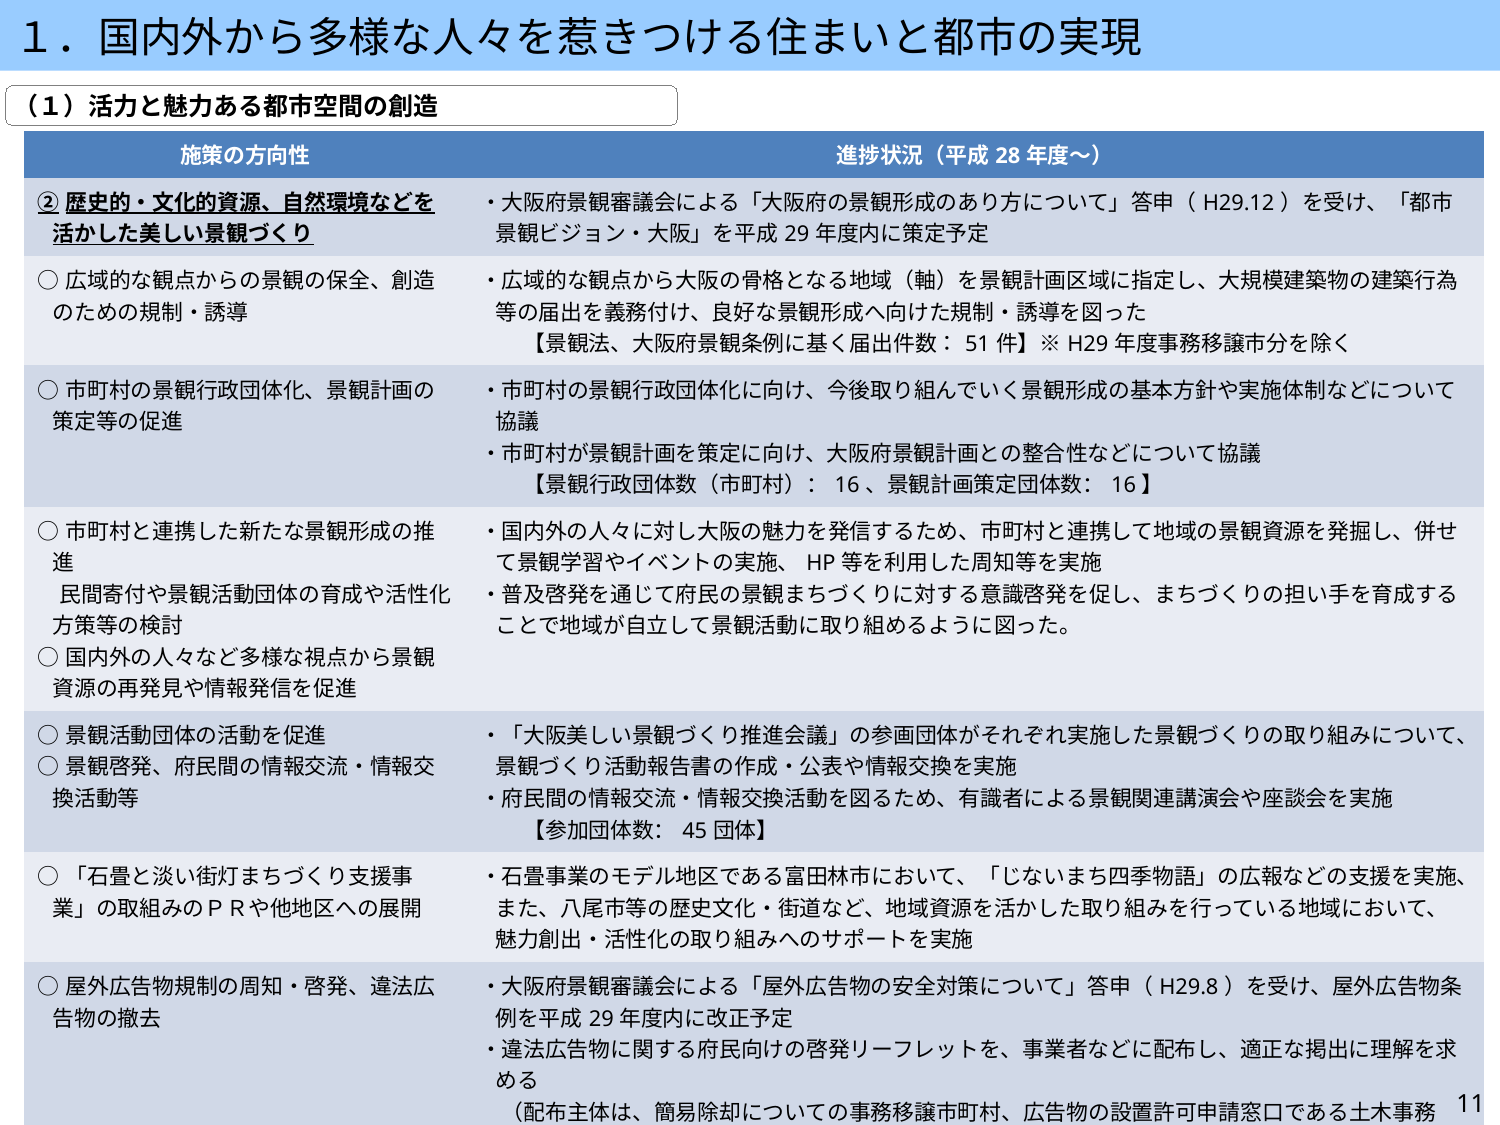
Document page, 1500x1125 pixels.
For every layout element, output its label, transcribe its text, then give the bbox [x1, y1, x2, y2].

slide_number 11 [1372, 1082, 1500, 1125]
table_cell ○市町村の景観行政団体化、景観計画の策定等の促進 [24, 365, 466, 507]
text_box （１）活力と魅力ある都市空間の創造 [5, 85, 678, 126]
table_cell ○広域的な観点からの景観の保全、創造のための規制・誘導 [24, 256, 466, 365]
table_cell ・「大阪美しい景観づくり推進会議」の参画団体がそれぞれ実施した景観づくりの取り組みについて、景観づくり活動報告書の作成・公表や情報交換を実施 ・府民間の情報交流・情報交換活動を図るため、有識者による景観関連講演会や座談会を実施 【参加団体数：45団体】 [466, 711, 1484, 852]
table_cell ・市町村の景観行政団体化に向け、今後取り組んでいく景観形成の基本方針や実施体制などについて協議 ・市町村が景観計画を策定に向け、大阪府景観計画との整合性などについて協議 【景観行政団体数（市町村）：16、景観計画策定団体数：16】 [466, 365, 1484, 507]
table_cell ②歴史的・文化的資源、自然環境などを活かした美しい景観づくり [24, 178, 466, 256]
table_cell ○「石畳と淡い街灯まちづくり支援事業」の取組みのＰＲや他地区への展開 [24, 852, 466, 962]
text_box １．国内外から多様な人々を惹きつける住まいと都市の実現 [0, 0, 1500, 71]
table_cell ・大阪府景観審議会による「屋外広告物の安全対策について」答申（H29.8）を受け、屋外広告物条例を平成29年度内に改正予定 ・違法広告物に関する府民向けの啓発リーフレットを、事業者などに配布し、適正な掲出に理解を求める （配布主体は、簡易除却についての事務移譲市町村、広告物の設置許可申請窓口である土木事務所） 【土木事務所 (7事務所)：640部、市町村(37市町村)：4,170部、建築企画課 (府民等配布)：690部、計 5,500部】 [466, 962, 1484, 1125]
table_cell ・大阪府景観審議会による「大阪府の景観形成のあり方について」答申（H29.12）を受け、「都市景観ビジョン・大阪」を平成29年度内に策定予定 [466, 178, 1484, 256]
table_cell ・国内外の人々に対し大阪の魅力を発信するため、市町村と連携して地域の景観資源を発掘し、併せて景観学習やイベントの実施、HP等を利用した周知等を実施 ・普及啓発を通じて府民の景観まちづくりに対する意識啓発を促し、まちづくりの担い手を育成することで地域が自立して景観活動に取り組めるように図った。 [466, 507, 1484, 711]
table_cell ○景観活動団体の活動を促進 ○景観啓発、府民間の情報交流・情報交換活動等 [24, 711, 466, 852]
table_cell ・広域的な観点から大阪の骨格となる地域（軸）を景観計画区域に指定し、大規模建築物の建築行為等の届出を義務付け、良好な景観形成へ向けた規制・誘導を図った 【景観法、大阪府景観条例に基く届出件数：51件】※H29年度事務移譲市分を除く [466, 256, 1484, 365]
table_cell ・石畳事業のモデル地区である富田林市において、「じないまち四季物語」の広報などの支援を実施、また、八尾市等の歴史文化・街道など、地域資源を活かした取り組みを行っている地域において、魅力創出・活性化の取り組みへのサポートを実施 [466, 852, 1484, 962]
table_cell ○屋外広告物規制の周知・啓発、違法広告物の撤去 [24, 962, 466, 1125]
table_header 施策の方向性 [24, 131, 466, 178]
table_header 進捗状況（平成28年度～） [466, 131, 1484, 178]
table_cell ○市町村と連携した新たな景観形成の推進 民間寄付や景観活動団体の育成や活性化方策等の検討 ○国内外の人々など多様な視点から景観資源の再発見や情報発信を促進 [24, 507, 466, 711]
